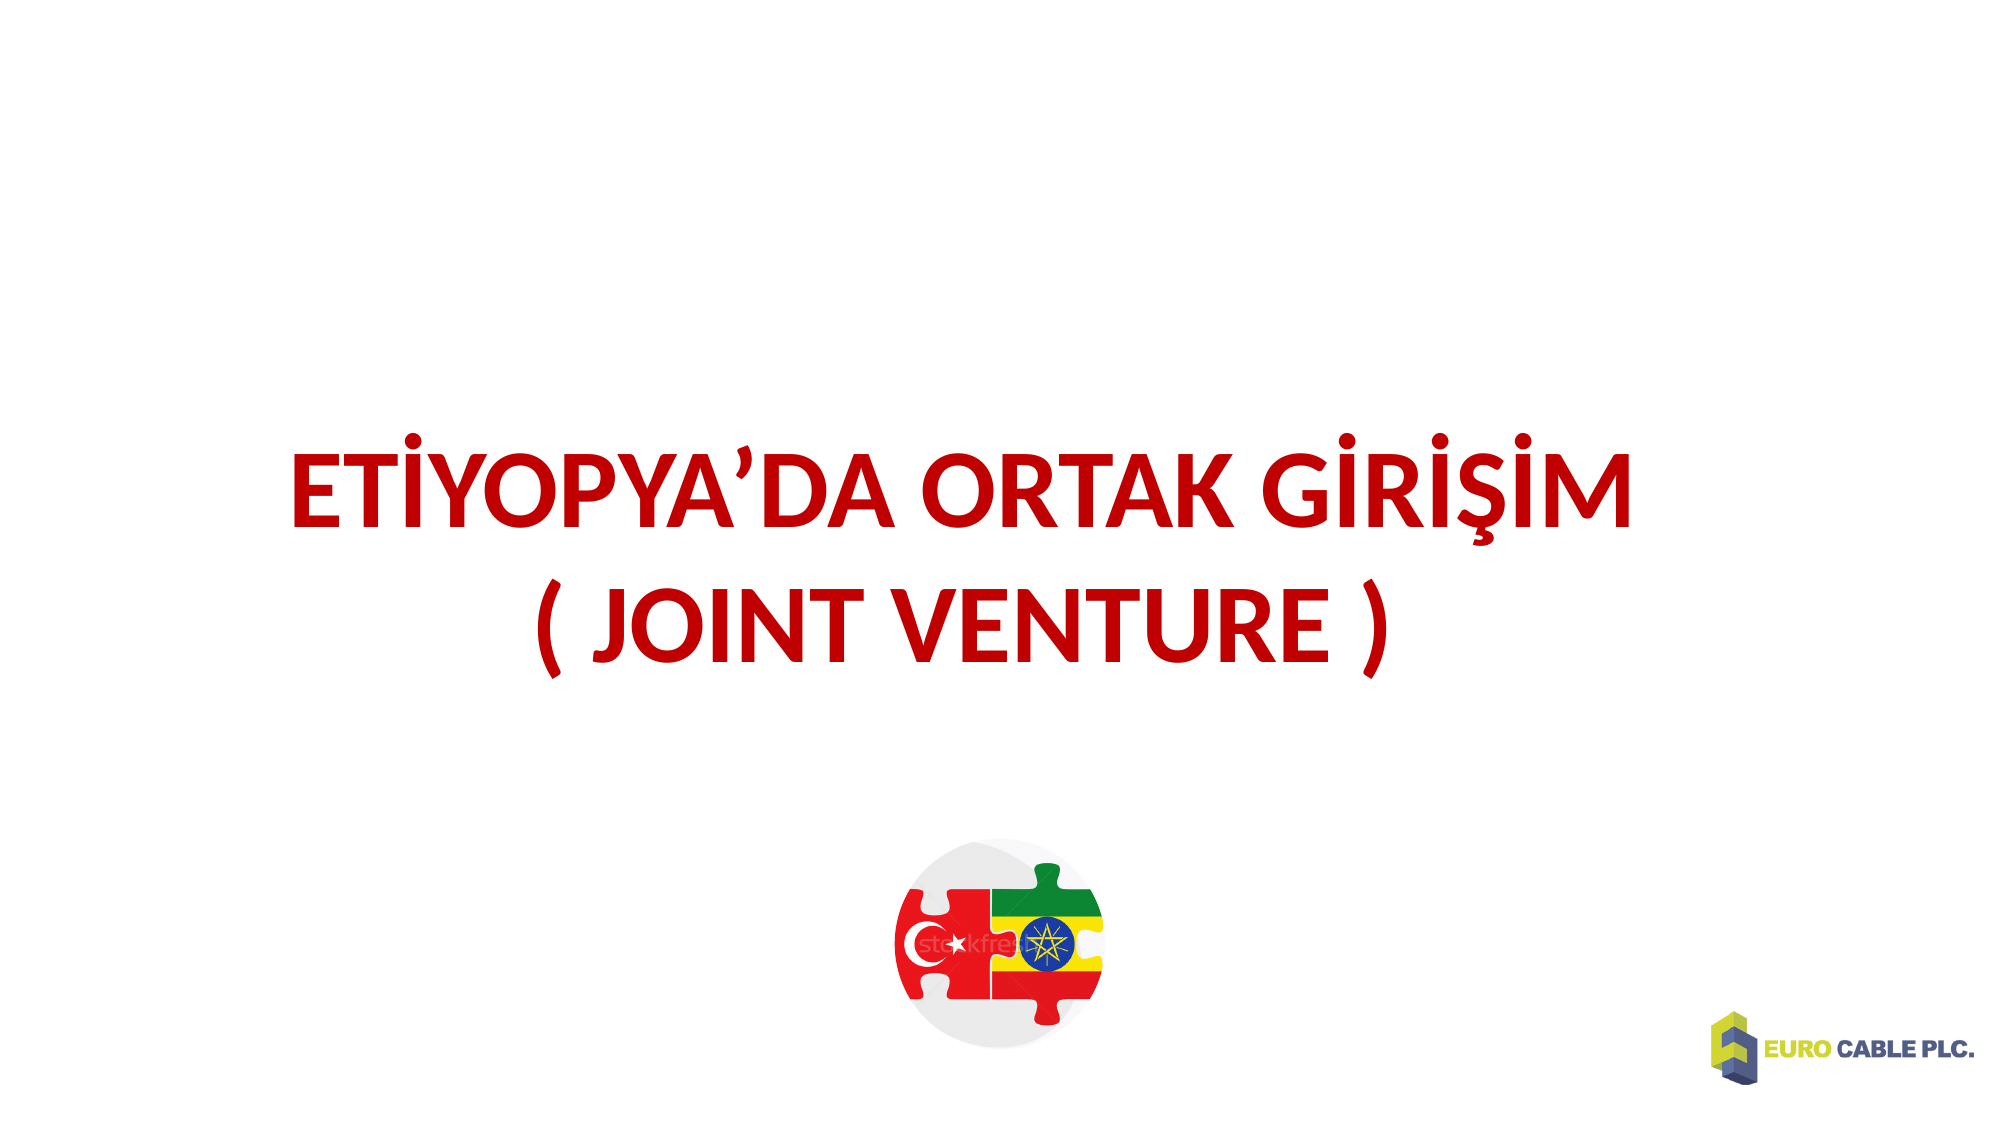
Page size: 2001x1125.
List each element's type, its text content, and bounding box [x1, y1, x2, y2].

text_box ETİYOPYA’DA ORTAK GİRİŞİM ( JOINT VENTURE ) [220, 407, 1706, 693]
picture [1693, 1004, 1987, 1093]
picture [894, 838, 1106, 1050]
